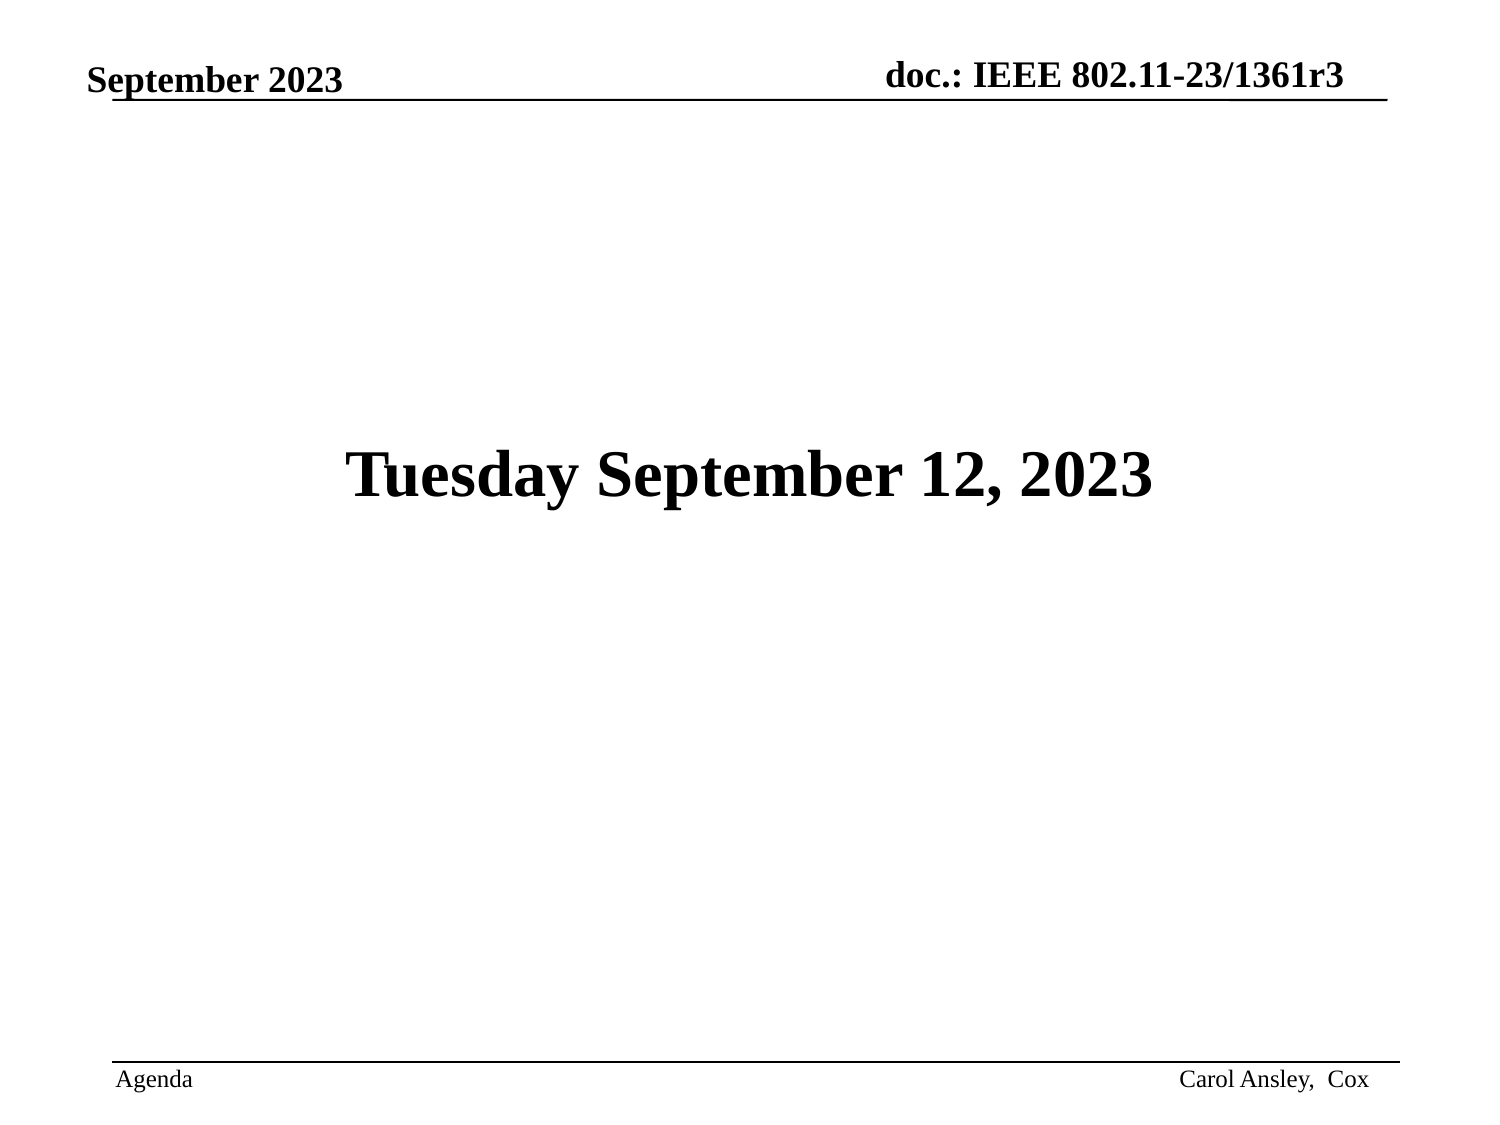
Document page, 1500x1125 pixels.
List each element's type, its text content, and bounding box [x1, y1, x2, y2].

text_box Tuesday September 12, 2023 [112, 422, 1388, 518]
